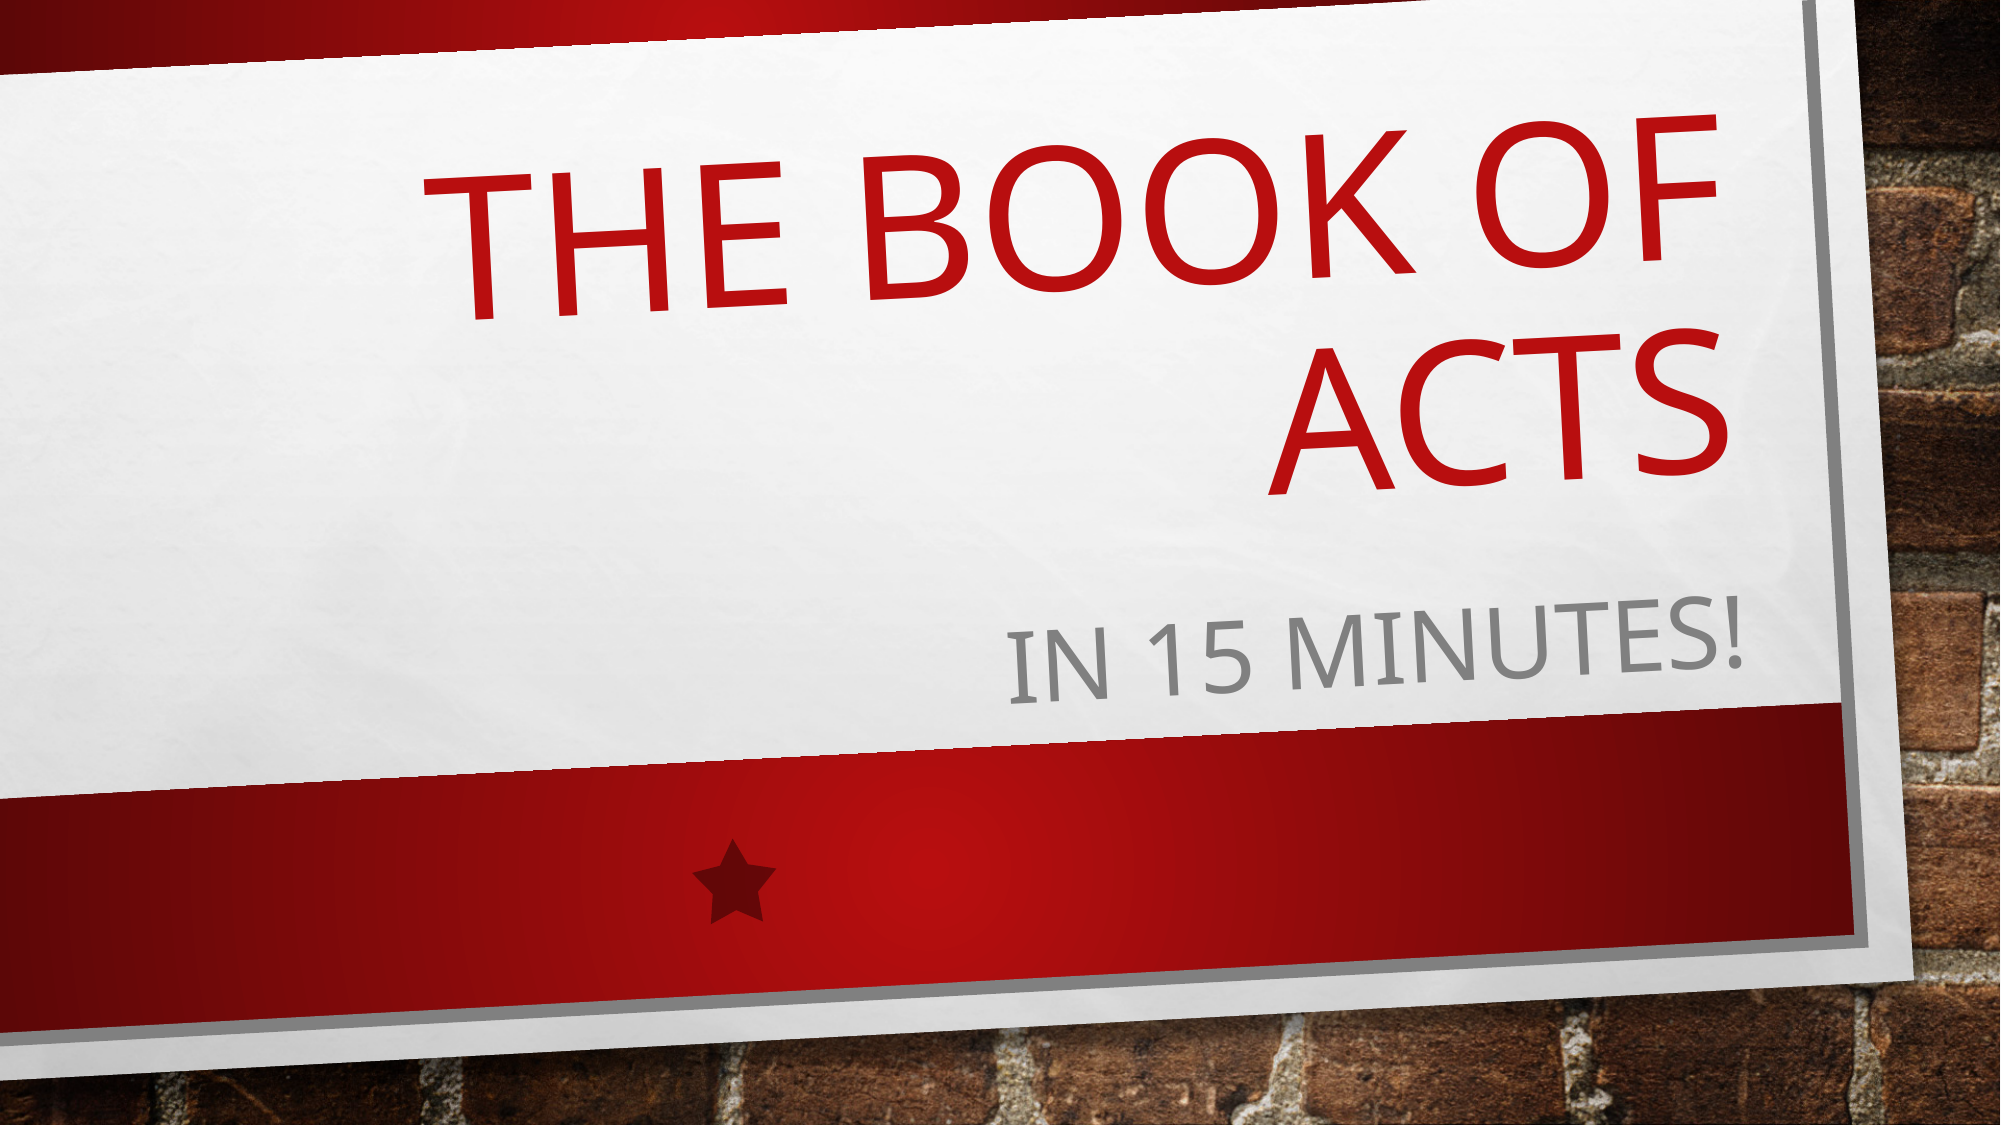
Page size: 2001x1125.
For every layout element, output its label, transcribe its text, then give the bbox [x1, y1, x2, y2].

subtitle In 15 minutes! [159, 533, 1763, 708]
title The Book of Acts [135, 67, 1758, 605]
picture [0, 0, 2000, 1125]
